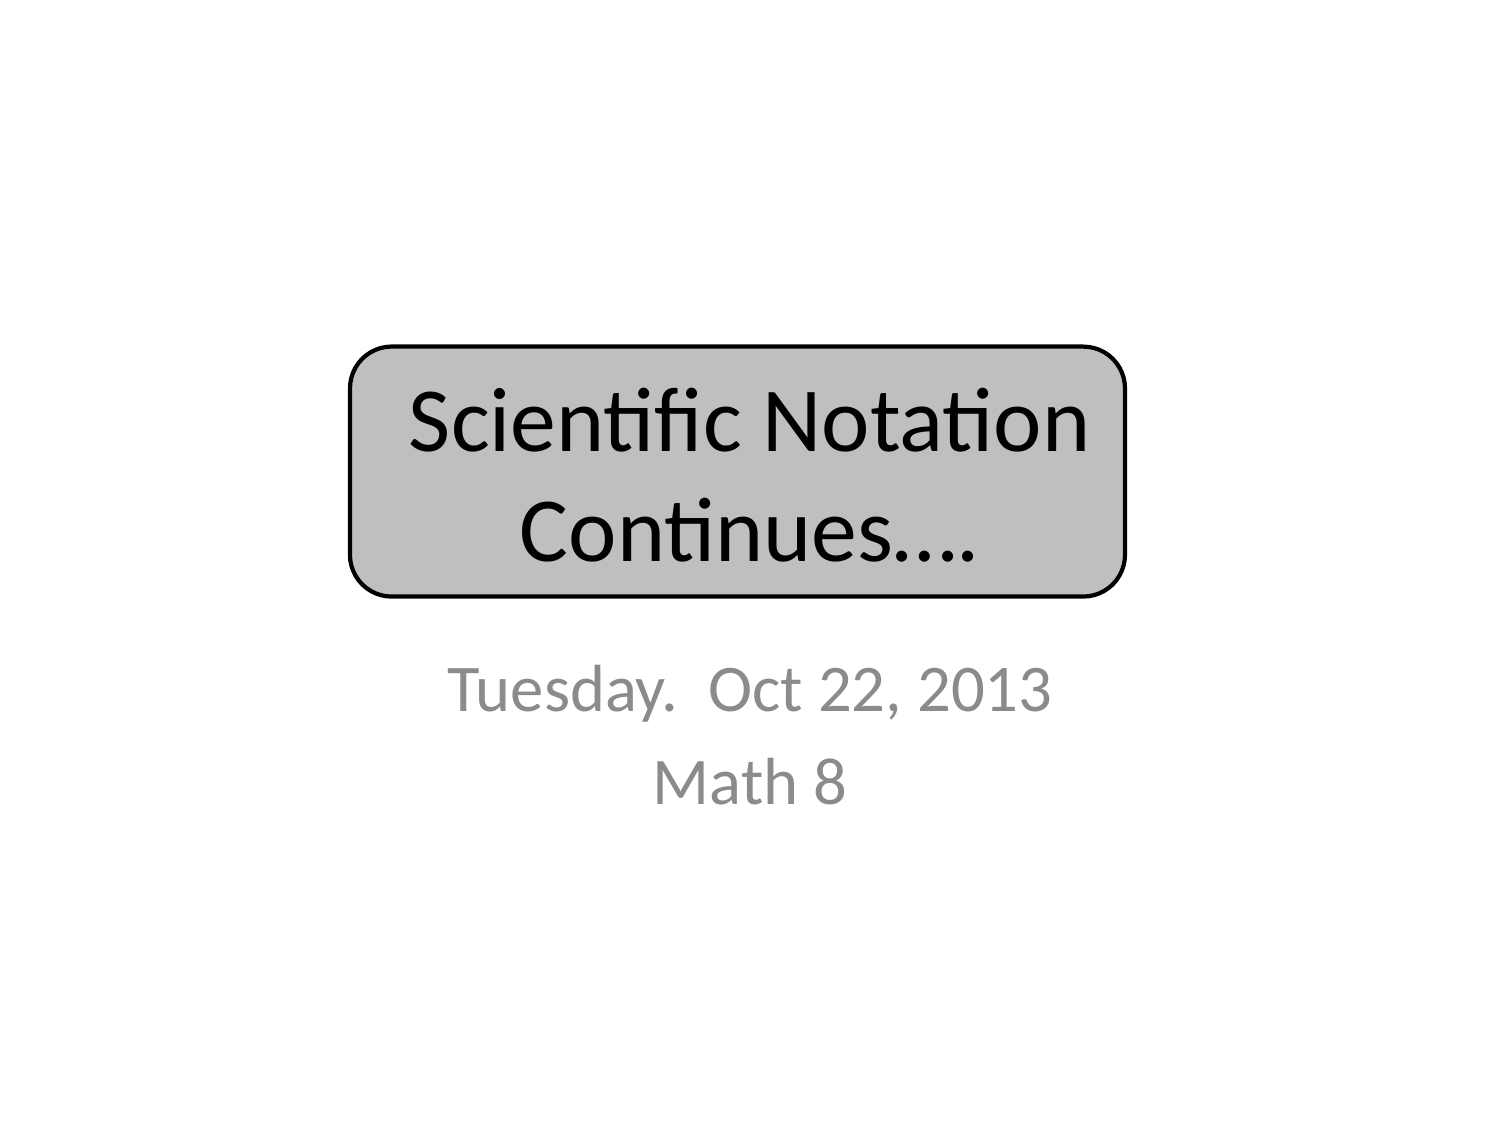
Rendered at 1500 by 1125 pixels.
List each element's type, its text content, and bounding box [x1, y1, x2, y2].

title Scientific Notation Continues…. [112, 349, 1388, 591]
text_box [367, 591, 1108, 599]
subtitle Tuesday. Oct 22, 2013 Math 8 [225, 637, 1275, 925]
text_box [372, 344, 1103, 349]
